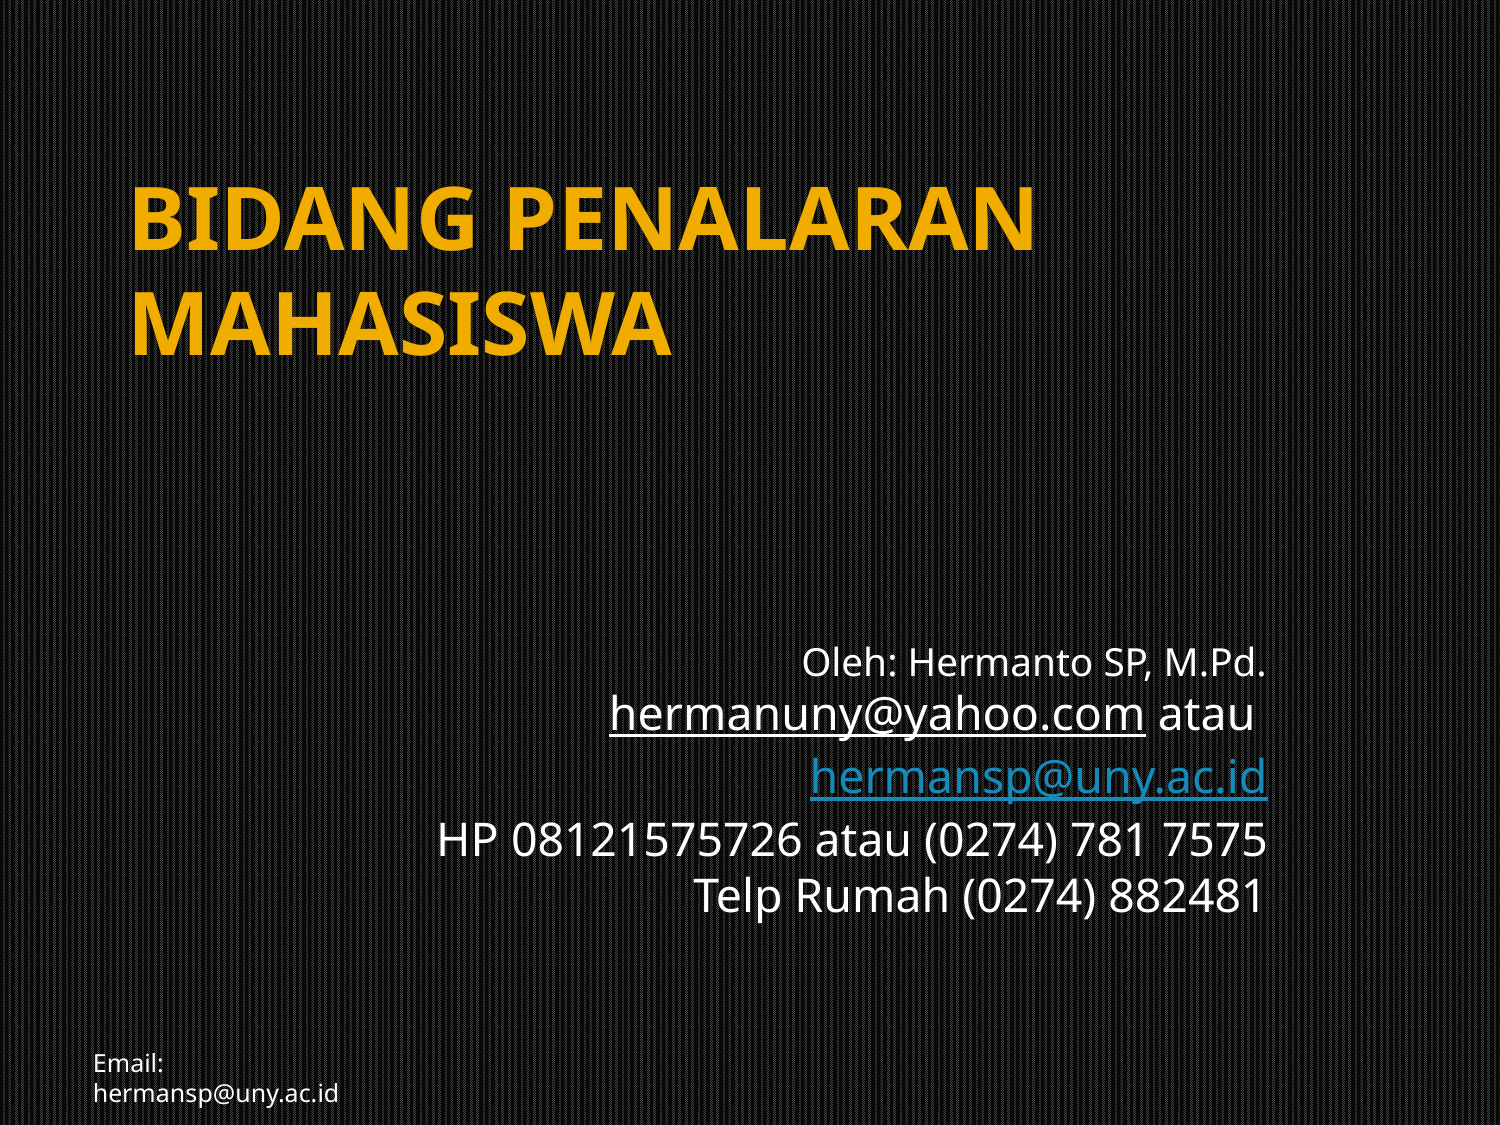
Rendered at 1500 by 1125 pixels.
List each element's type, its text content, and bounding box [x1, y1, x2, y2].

slide_number Email: hermansp@uny.ac.id [75, 1062, 425, 1108]
subtitle Oleh: Hermanto SP, M.Pd. hermanuny@yahoo.com atau hermansp@uny.ac.id HP 08121575726 atau (0274) 781 7575 Telp Rumah (0274) 882481 [162, 637, 1275, 925]
footer dosmuny 2009 [433, 1062, 1337, 1108]
title BIDANG PENALARAN MAHASISWA [112, 162, 1388, 375]
slide_number 1 [1345, 1062, 1467, 1108]
